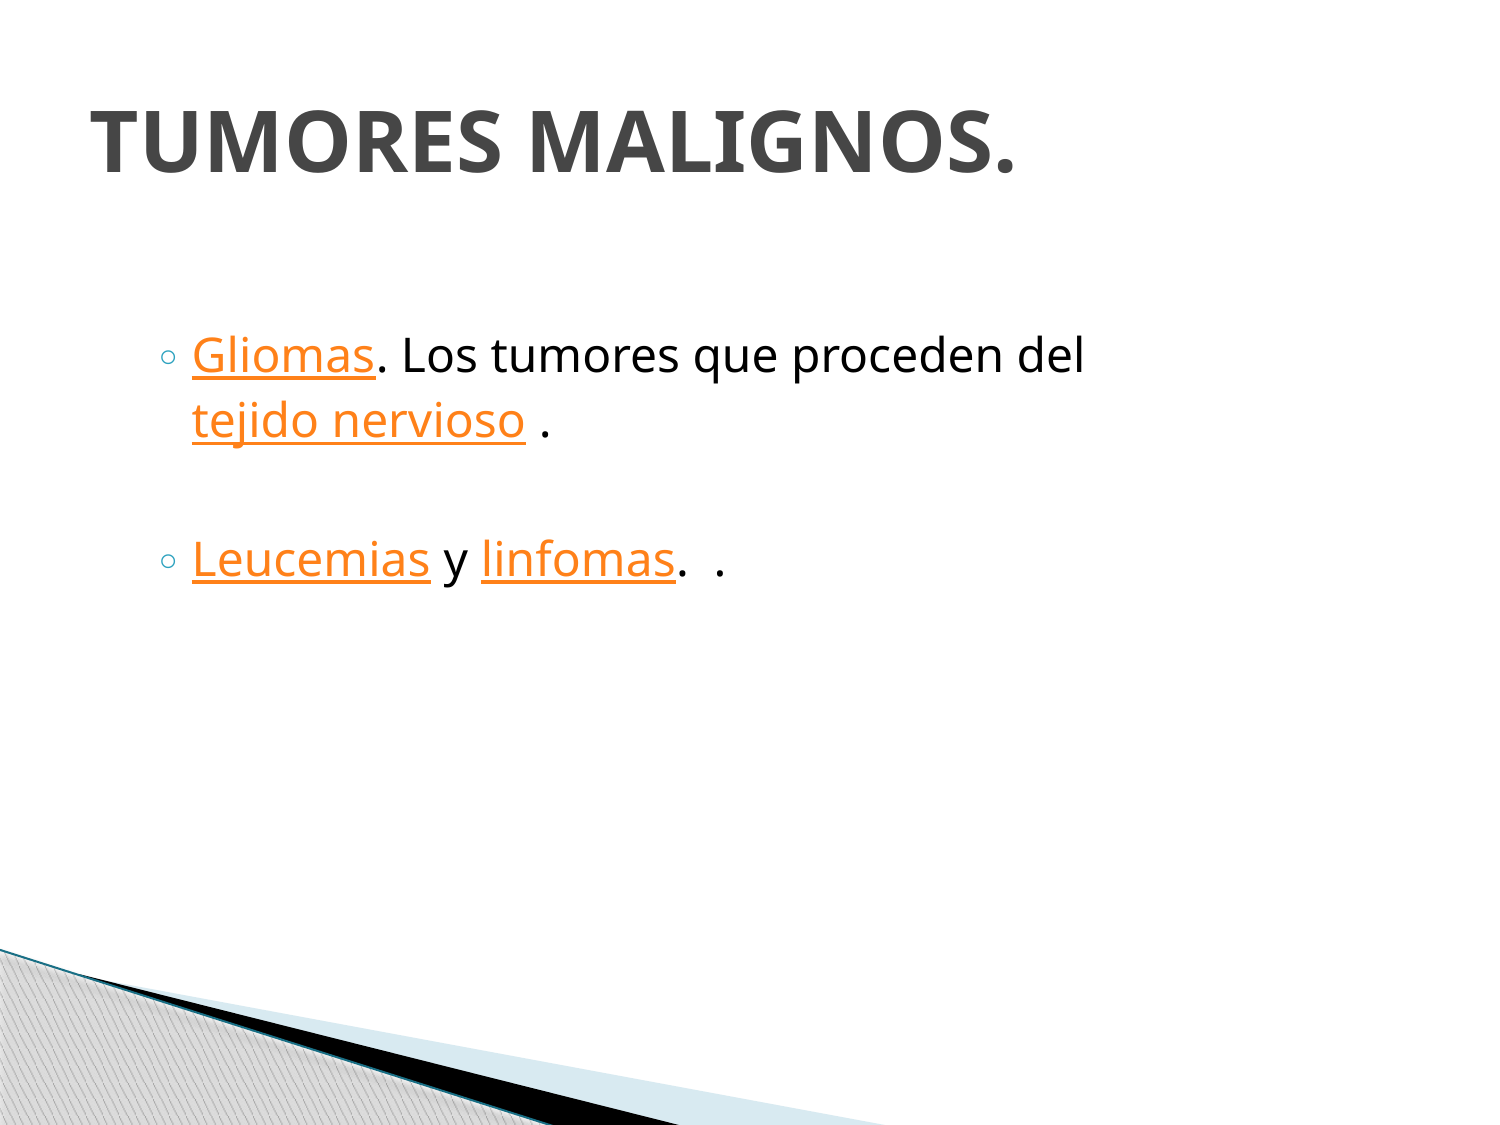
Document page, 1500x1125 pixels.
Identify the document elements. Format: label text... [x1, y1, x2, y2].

list Gliomas. Los tumores que proceden del tejido nervioso . Leucemias y linfomas. . [75, 243, 1425, 986]
title TUMORES MALIGNOS. [75, 45, 1425, 233]
